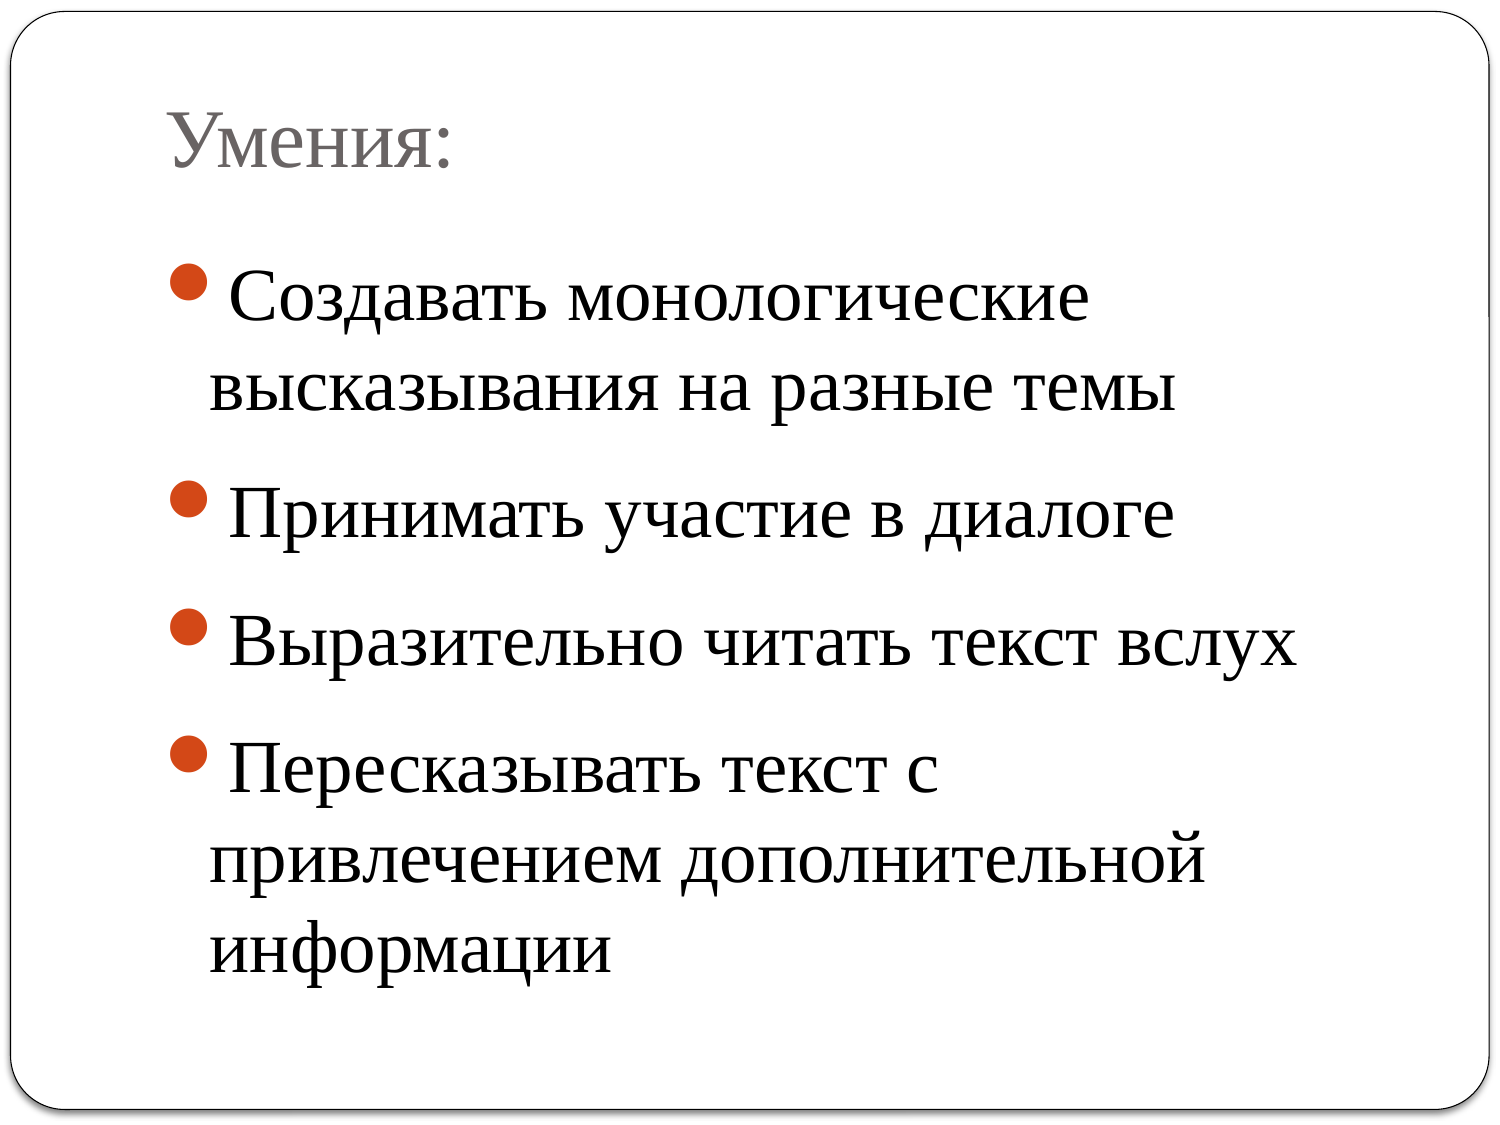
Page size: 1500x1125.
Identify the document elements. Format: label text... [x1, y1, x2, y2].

list Создавать монологические высказывания на разные темы Принимать участие в диалоге Выразительно читать текст вслух Пересказывать текст с привлечением дополнительной информации [150, 237, 1425, 988]
title Умения: [150, 45, 1425, 200]
